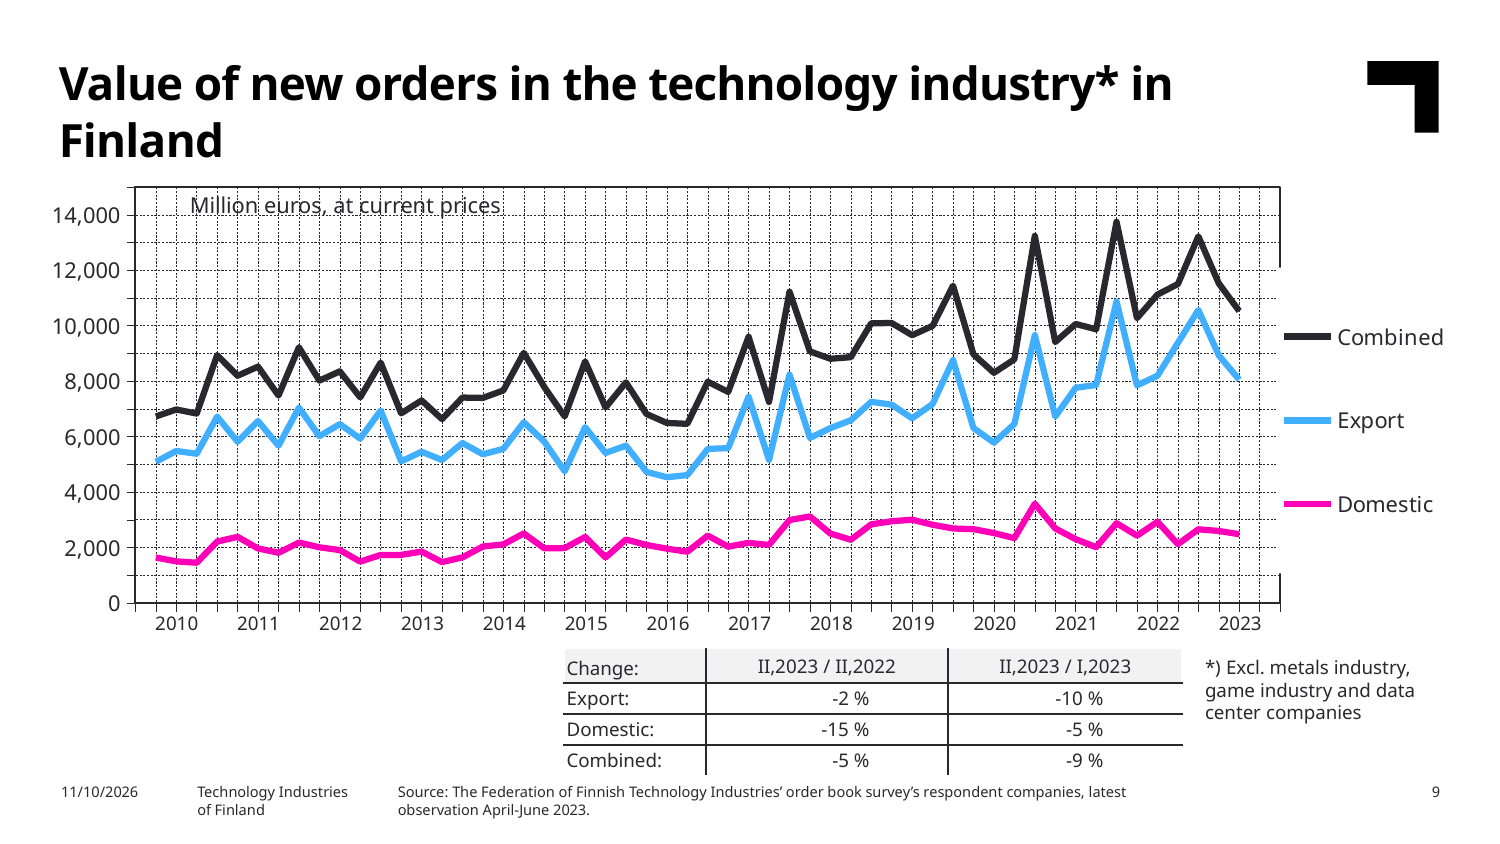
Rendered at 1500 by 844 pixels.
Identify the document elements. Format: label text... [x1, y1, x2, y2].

table_cell -5 % [707, 746, 947, 775]
table_cell -9 % [949, 746, 1181, 775]
table_cell -15 % [707, 715, 947, 744]
list Value of new orders in the technology industry* in Finland [41, 46, 1356, 153]
table_cell -10 % [949, 684, 1181, 713]
footer Technology Industries of Finland [197, 775, 453, 803]
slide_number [46, 775, 197, 803]
table_cell -2 % [707, 684, 947, 713]
list Source: The Federation of Finnish Technology Industries’ order book survey’s respondent companies, latest observation April-June 2023. [382, 775, 1175, 824]
table_header II,2023 / II,2022 [707, 674, 947, 682]
slide_number 9 [1313, 775, 1456, 803]
table_header Change: [565, 674, 705, 682]
table_cell Domestic: [565, 715, 705, 744]
table_cell Export: [565, 684, 705, 713]
table_header II,2023 / I,2023 [949, 674, 1181, 682]
text_box *) Excl. metals industry, game industry and data center companies [1190, 674, 1440, 754]
table_cell Combined: [565, 746, 705, 775]
chart [17, 166, 1456, 667]
table_cell -5 % [949, 715, 1181, 744]
